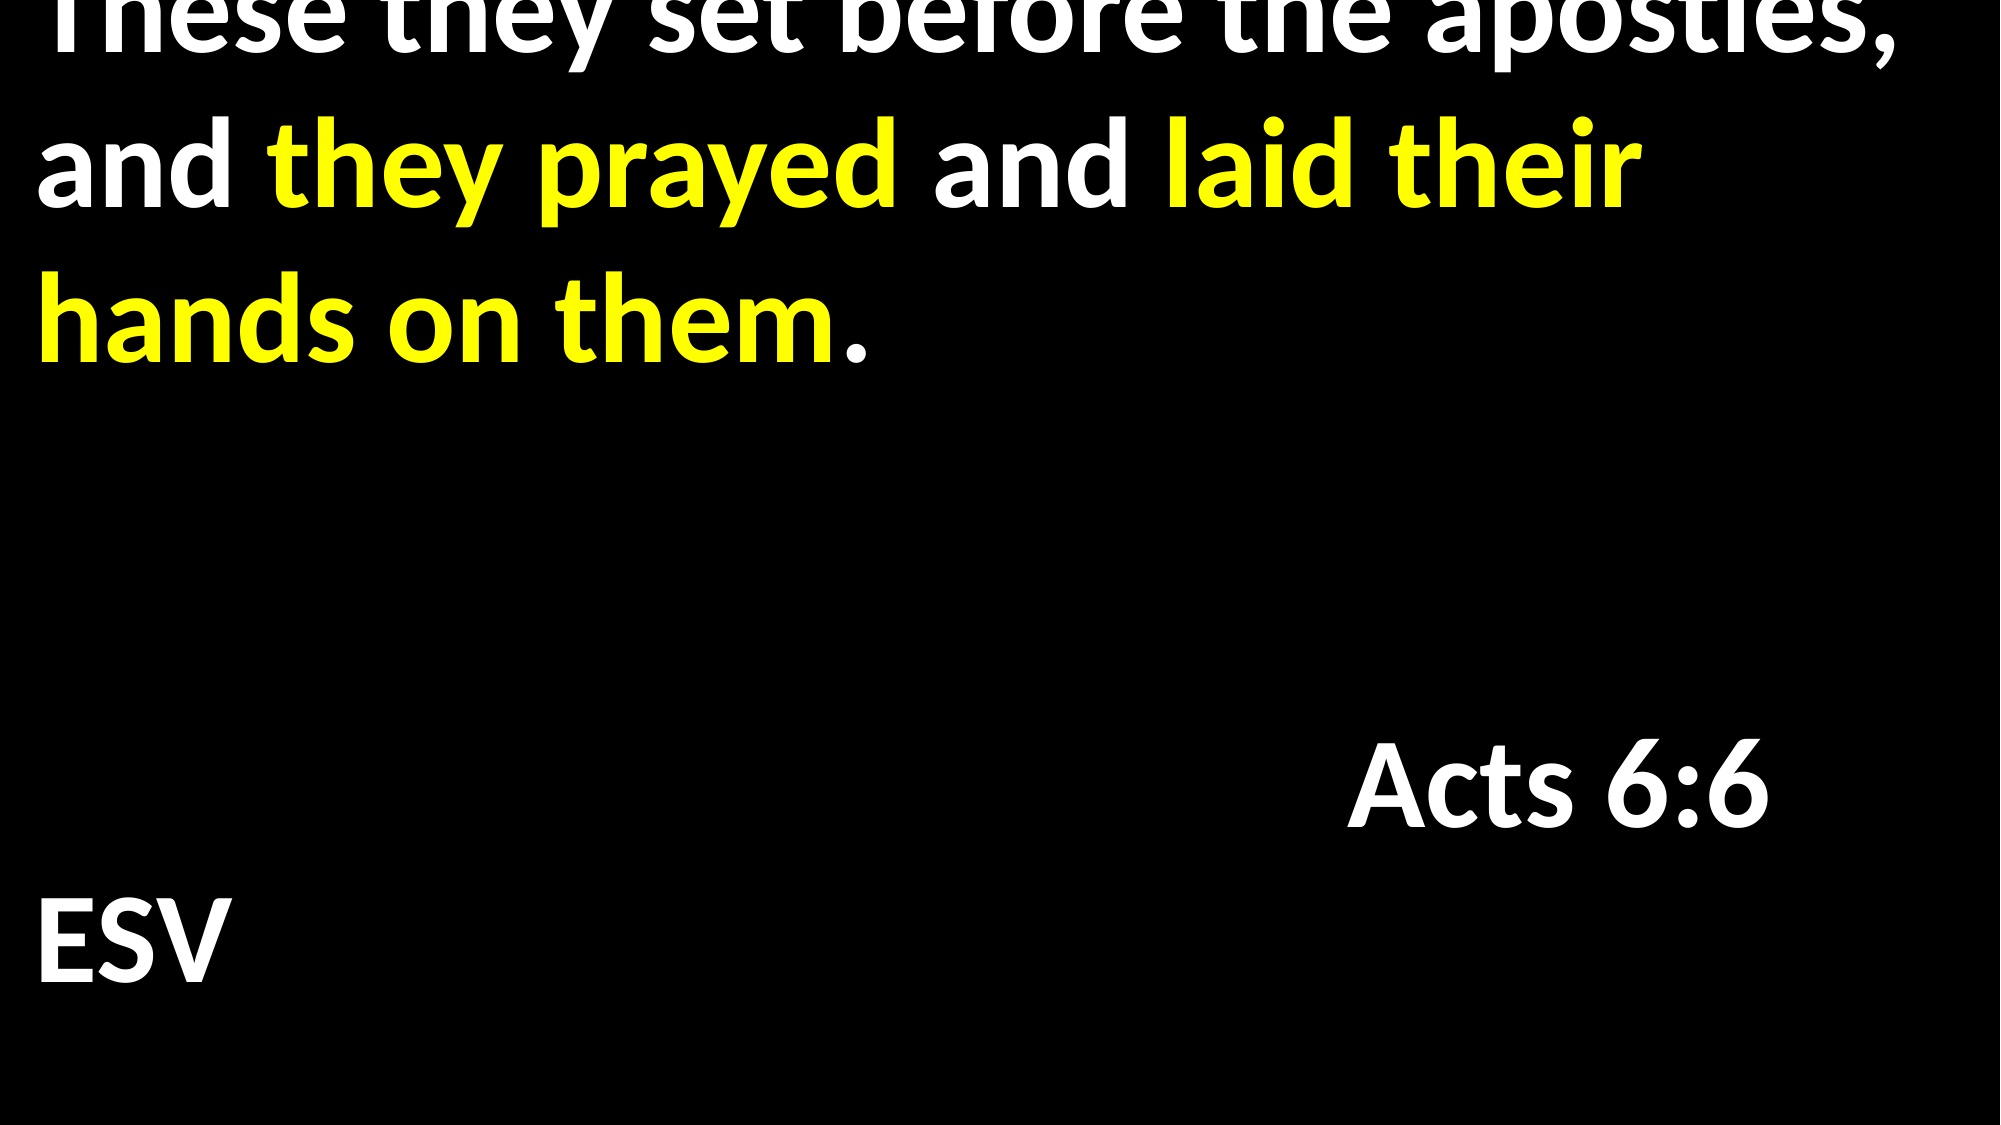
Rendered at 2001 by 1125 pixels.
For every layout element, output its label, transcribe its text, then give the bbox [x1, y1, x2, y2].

list These they set before the apostles, and they prayed and laid their hands on them. Acts 6:6 ESV [0, 0, 2000, 1098]
